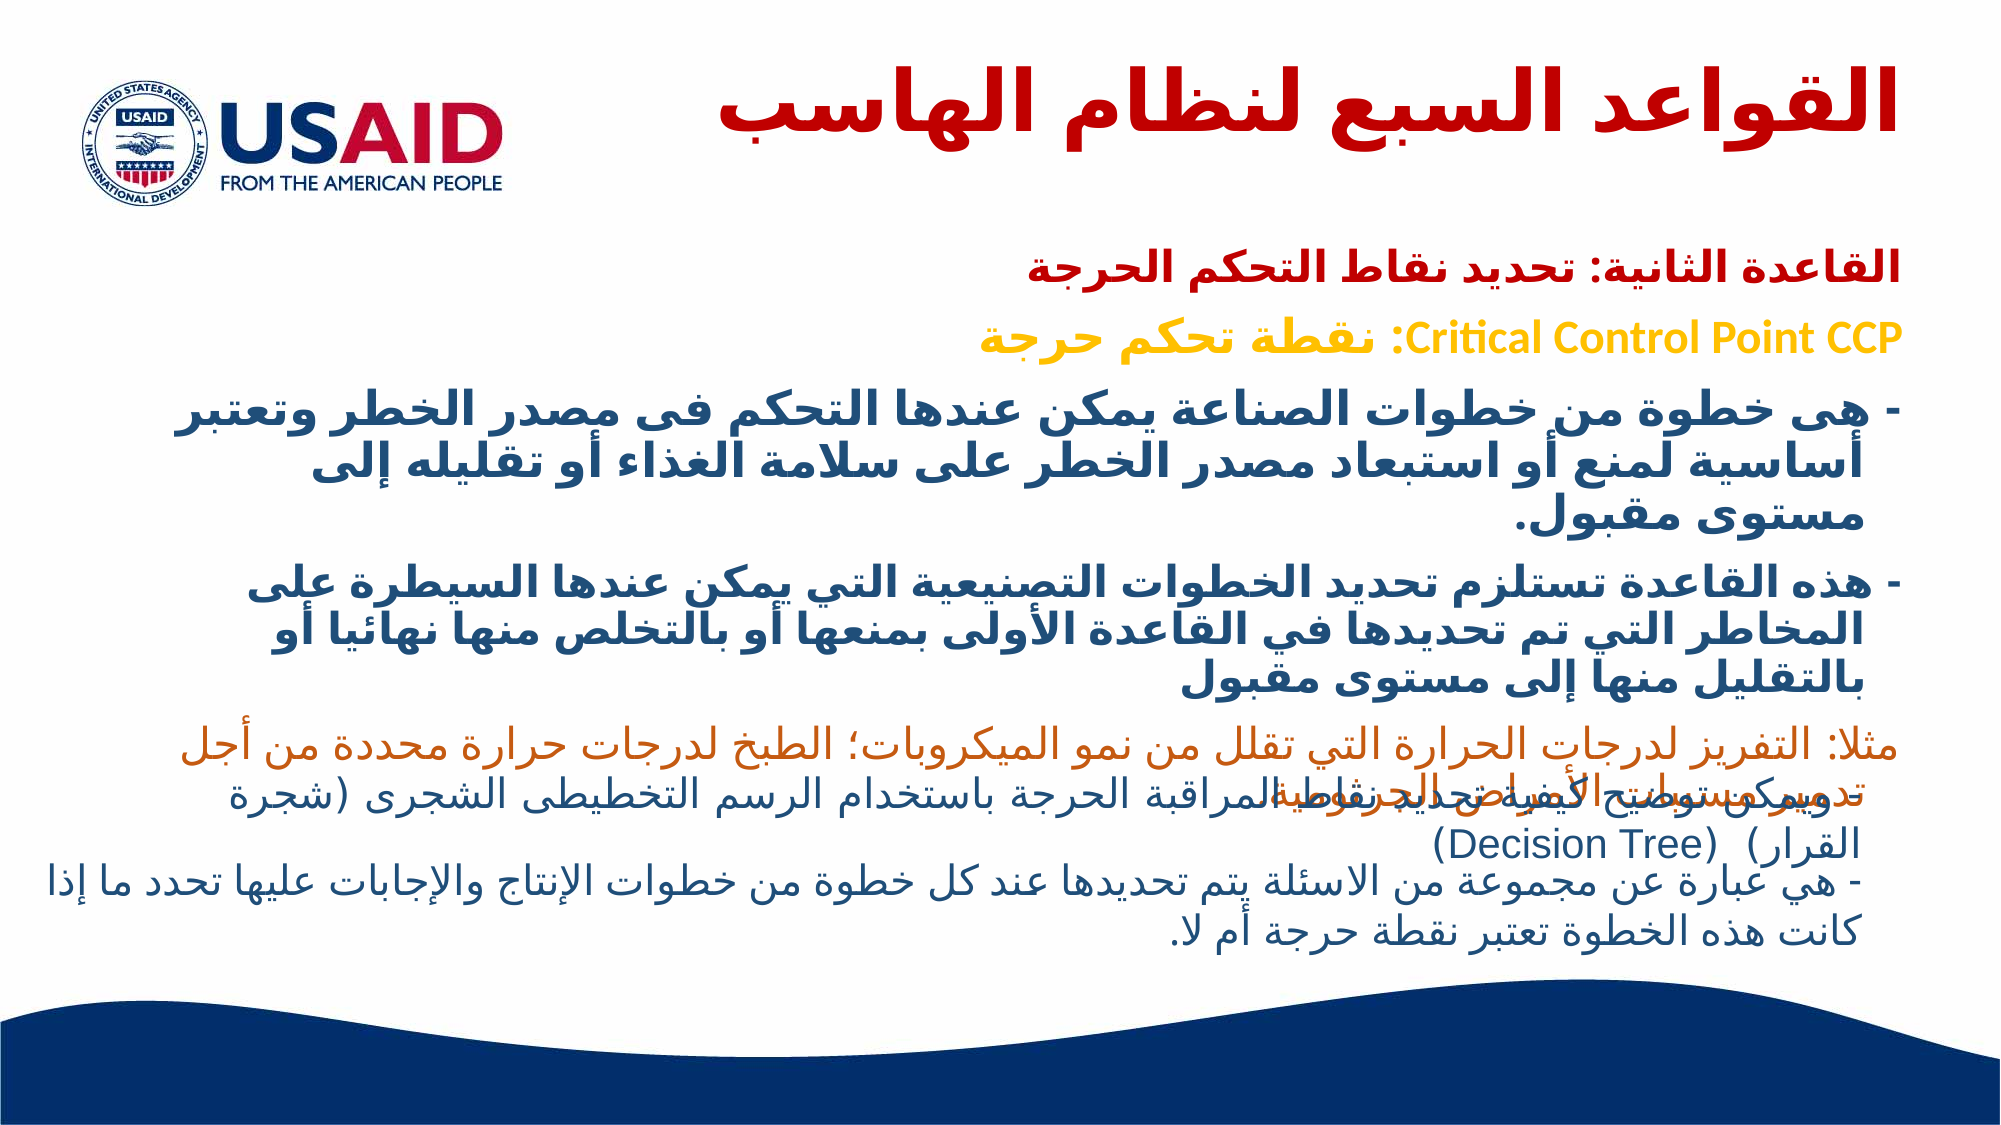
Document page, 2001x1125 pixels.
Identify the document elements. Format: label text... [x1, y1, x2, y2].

text_box القواعد السبع لنظام الهاسب [643, 50, 1919, 238]
text_box - هي عبارة عن مجموعة من الاسئلة يتم تحديدها عند كل خطوة من خطوات الإنتاج والإجابات عليها تحدد ما إذا كانت هذه الخطوة تعتبر نقطة حرجة أم لا. [0, 846, 1878, 962]
picture [0, 0, 2000, 1125]
list القاعدة الثانية: تحديد نقاط التحكم الحرجة Critical Control Point CCP: نقطة تحكم حرجة - هى خطوة من خطوات الصناعة يمكن عندها التحكم فى مصدر الخطر وتعتبر أساسية لمنع أو استبعاد مصدر الخطر على سلامة الغذاء أو تقليله إلى مستوى مقبول. - هذه القاعدة تستلزم تحديد الخطوات التصنيعية التي يمكن عندها السيطرة على المخاطر التي تم تحديدها في القاعدة الأولى بمنعها أو بالتخلص منها نهائيا أو بالتقليل منها إلى مستوى مقبول مثلا: التفريز لدرجات الحرارة التي تقلل من نمو الميكروبات؛ الطبخ لدرجات حرارة محددة من أجل تدمير مسببات الأمراض الجرثومية. [110, 237, 1919, 825]
text_box - ويمكن توضيح كيفية تحديد نقاط المراقبة الحرجة باستخدام الرسم التخطيطى الشجرى (شجرة القرار) (Decision Tree) [174, 759, 1877, 846]
